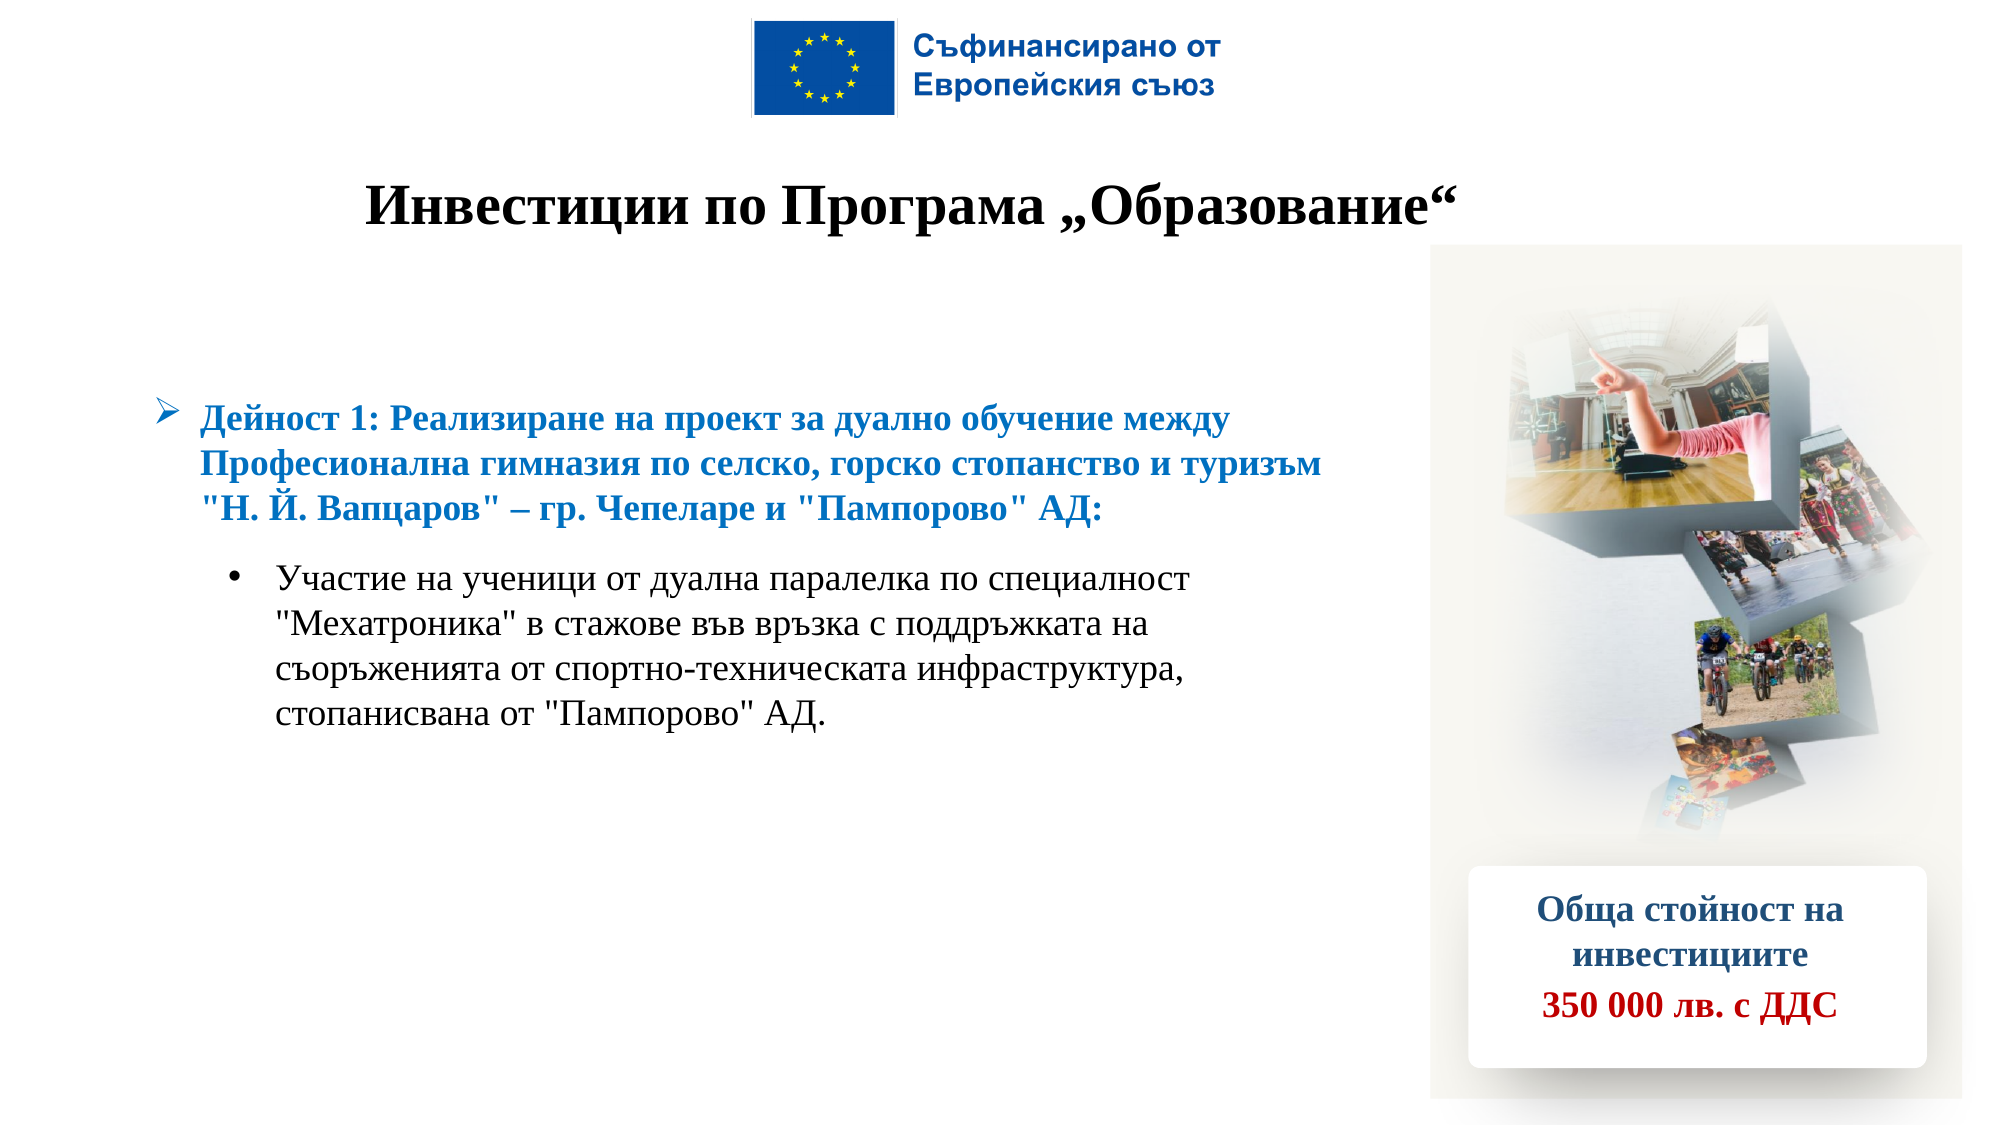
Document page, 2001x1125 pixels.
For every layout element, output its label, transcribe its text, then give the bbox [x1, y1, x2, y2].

text_box Инвестиции по Програма „Образование“ [188, 158, 1637, 244]
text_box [1453, 865, 1927, 1069]
picture [1468, 279, 1948, 861]
picture [748, 15, 1251, 121]
text_box Дейност 1: Реализиране на проект за дуално обучение между Професионална гимназия по селско, горско стопанство и туризъм "Н. Й. Вапцаров" – гр. Чепеларе и "Пампорово" АД: Участие на ученици от дуална паралелка по специалност "Мехатроника" в стажове във връзка с поддръжката на съоръженията от спортно-техническата инфраструктура, стопанисвана от "Пампорово" АД. [138, 385, 1358, 741]
text_box [1429, 244, 1963, 1100]
